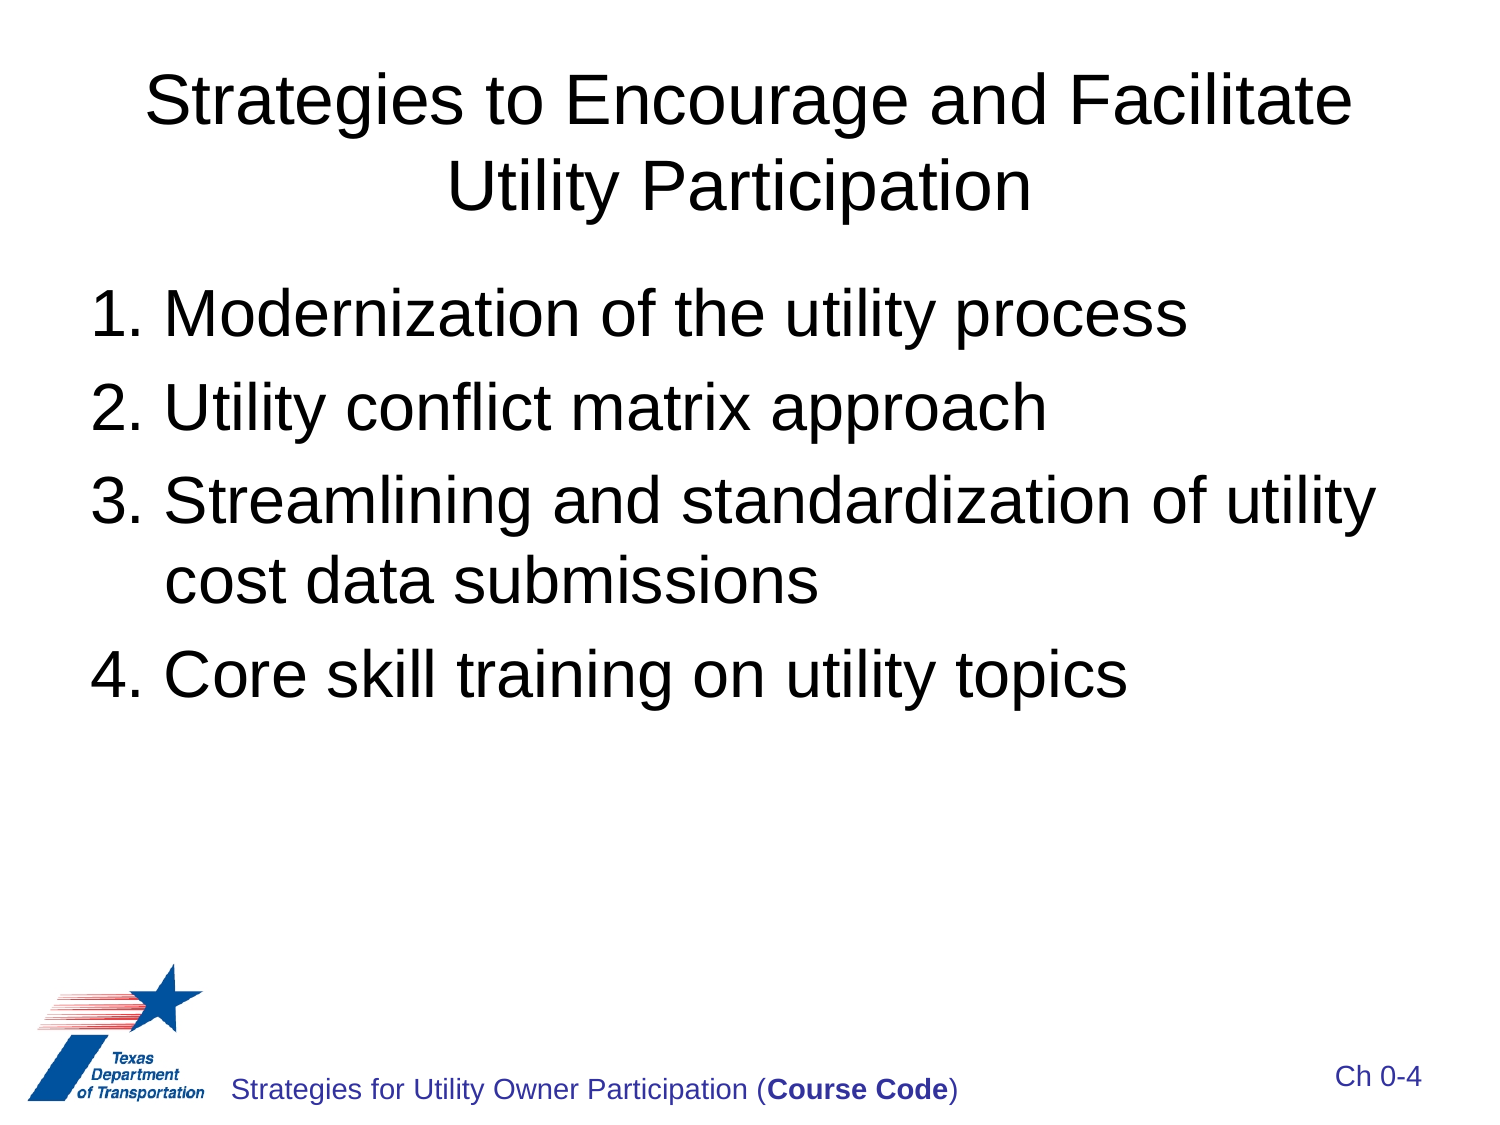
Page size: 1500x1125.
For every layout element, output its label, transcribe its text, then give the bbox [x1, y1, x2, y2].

title Strategies to Encourage and Facilitate Utility Participation [75, 45, 1425, 233]
list 1. Modernization of the utility process 2. Utility conflict matrix approach 3. Streamlining and standardization of utility cost data submissions 4. Core skill training on utility topics [75, 262, 1425, 1005]
slide_number Ch 0-4 [1250, 1050, 1438, 1088]
picture [24, 961, 213, 1105]
footer Strategies for Utility Owner Participation (Course Code) [215, 1062, 1104, 1113]
